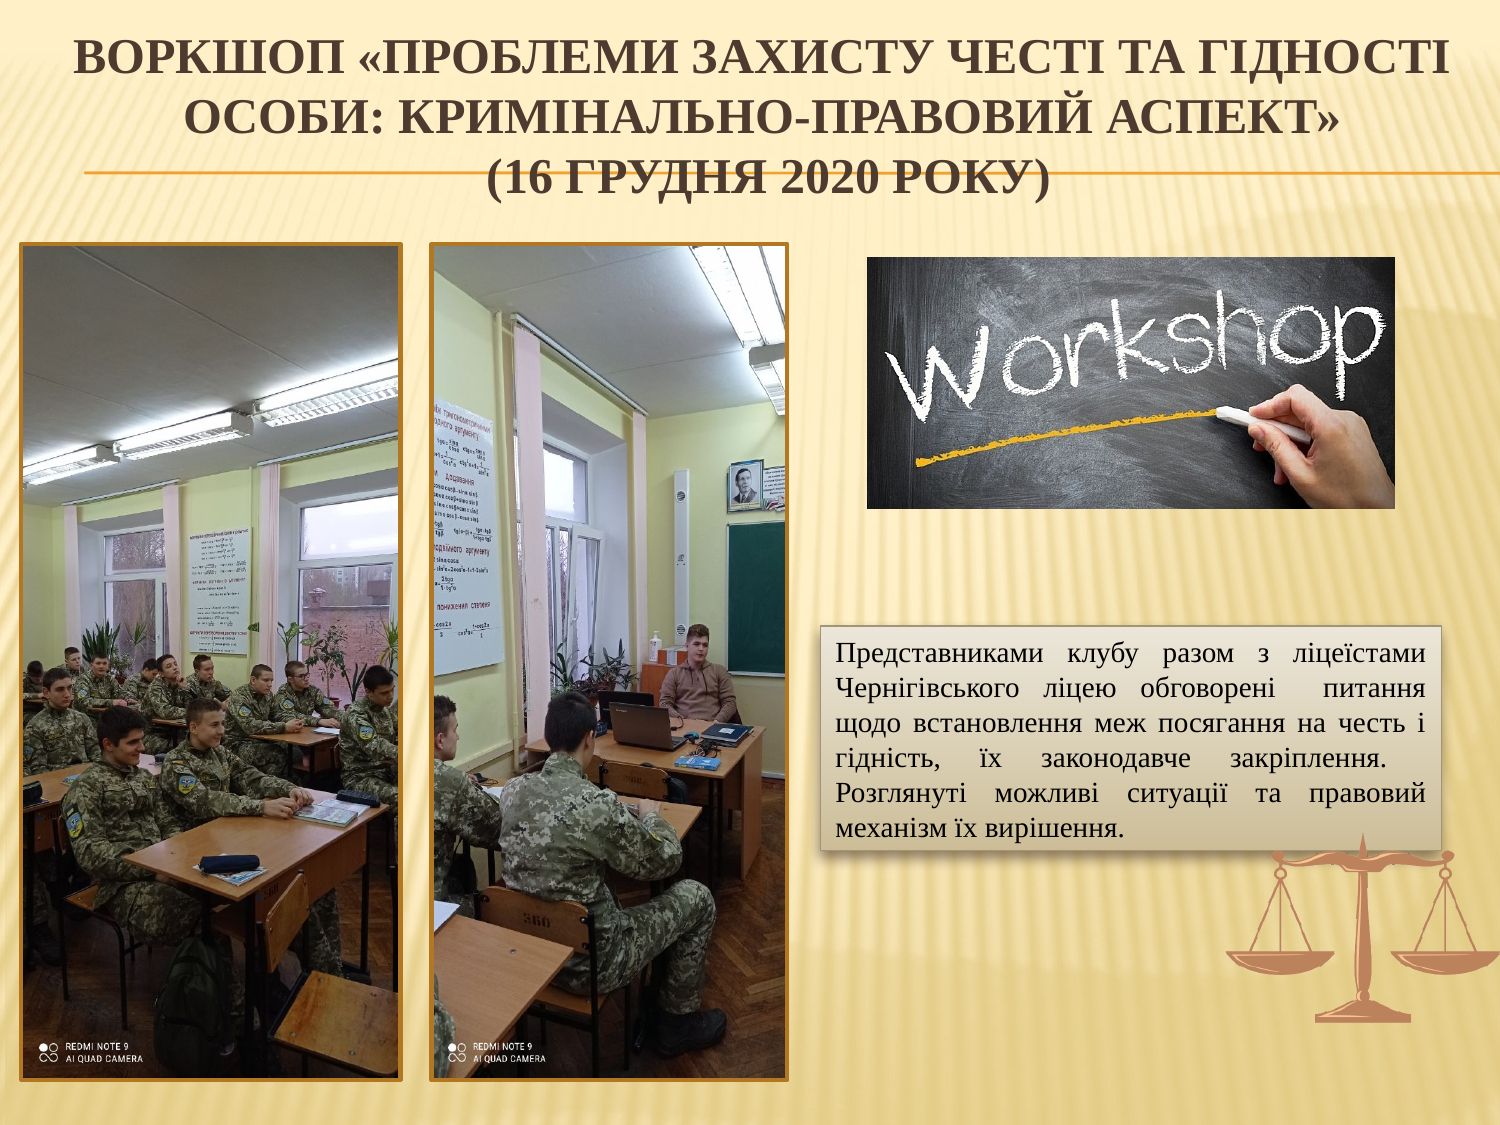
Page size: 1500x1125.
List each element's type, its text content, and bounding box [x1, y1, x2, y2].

title ВОРКШОП «Проблеми захисту честі та гідності особи: кримінально-правовий аспект» (16 грудня 2020 року) [50, 46, 1475, 270]
picture [1225, 831, 1500, 1024]
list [23, 245, 399, 1078]
text_box Представниками клубу разом з ліцеїстами Чернігівського ліцею обговорені питання щодо встановлення меж посягання на честь і гідність, їх законодавче закріплення. Розглянуті можливі ситуації та правовий механізм їх вирішення. [820, 625, 1442, 851]
picture [433, 245, 786, 1079]
picture [866, 257, 1395, 509]
